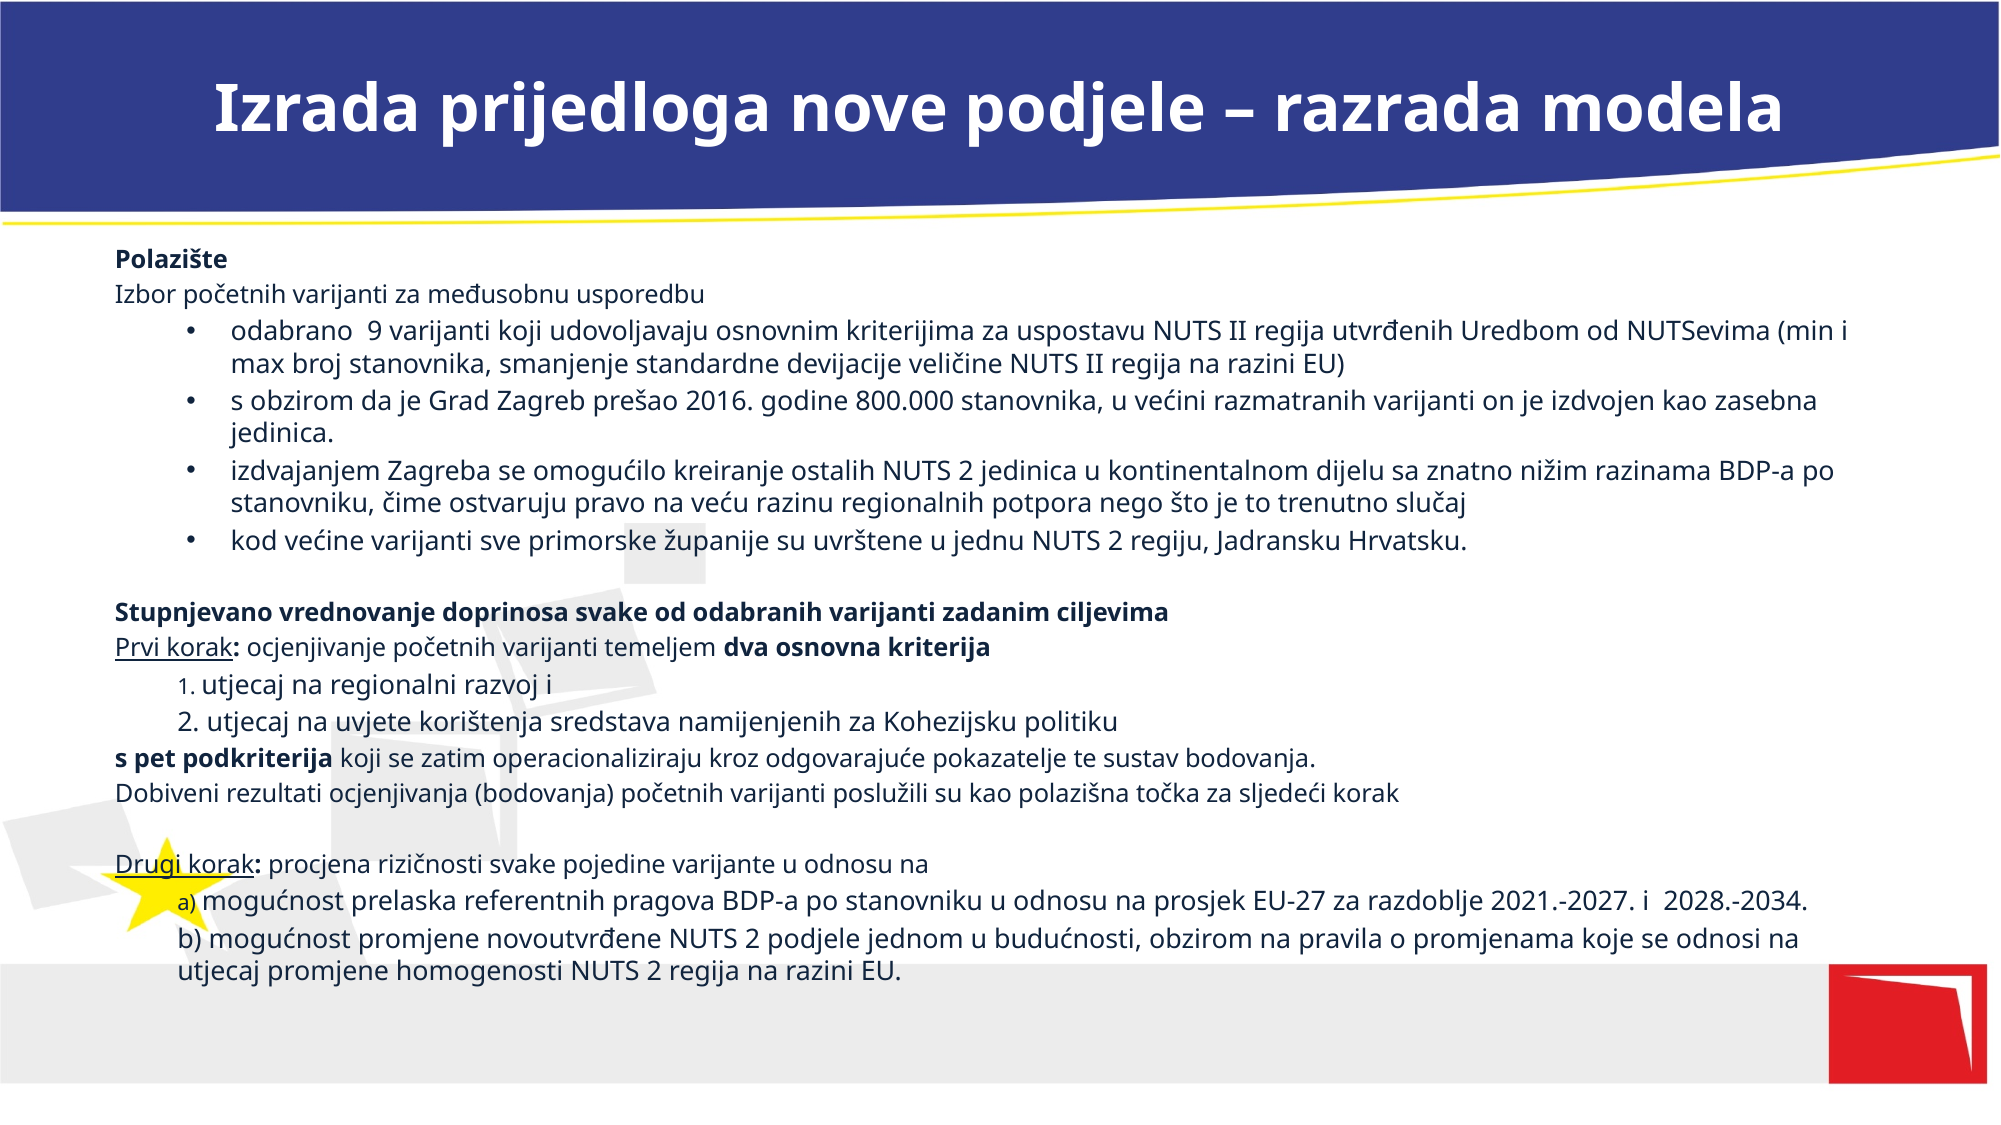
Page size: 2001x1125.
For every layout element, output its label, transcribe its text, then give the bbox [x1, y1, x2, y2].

picture [0, 0, 2001, 1125]
title Izrada prijedloga nove podjele – razrada modela [99, 35, 1900, 176]
list Polazište Izbor početnih varijanti za međusobnu usporedbu odabrano 9 varijanti koji udovoljavaju osnovnim kriterijima za uspostavu NUTS II regija utvrđenih Uredbom od NUTSevima (min i max broj stanovnika, smanjenje standardne devijacije veličine NUTS II regija na razini EU) s obzirom da je Grad Zagreb prešao 2016. godine 800.000 stanovnika, u većini razmatranih varijanti on je izdvojen kao zasebna jedinica. izdvajanjem Zagreba se omogućilo kreiranje ostalih NUTS 2 jedinica u kontinentalnom dijelu sa znatno nižim razinama BDP-a po stanovniku, čime ostvaruju pravo na veću razinu regionalnih potpora nego što je to trenutno slučaj kod većine varijanti sve primorske županije su uvrštene u jednu NUTS 2 regiju, Jadransku Hrvatsku. Stupnjevano vrednovanje doprinosa svake od odabranih varijanti zadanim ciljevima Prvi korak: ocjenjivanje početnih varijanti temeljem dva osnovna kriterija 1. utjecaj na regionalni razvoj i 2. utjecaj na uvjete korištenja sredstava namijenjenih za Kohezijsku politiku s pet podkriterija koji se zatim operacionaliziraju kroz odgovarajuće pokazatelje te sustav bodovanja. Dobiveni rezultati ocjenjivanja (bodovanja) početnih varijanti poslužili su kao polazišna točka za sljedeći korak Drugi korak: procjena rizičnosti svake pojedine varijante u odnosu na a) mogućnost prelaska referentnih pragova BDP-a po stanovniku u odnosu na prosjek EU-27 za razdoblje 2021.-2027. i 2028.-2034. b) mogućnost promjene novoutvrđene NUTS 2 podjele jednom u budućnosti, obzirom na pravila o promjenama koje se odnosi na utjecaj promjene homogenosti NUTS 2 regija na razini EU. [99, 235, 1900, 1005]
